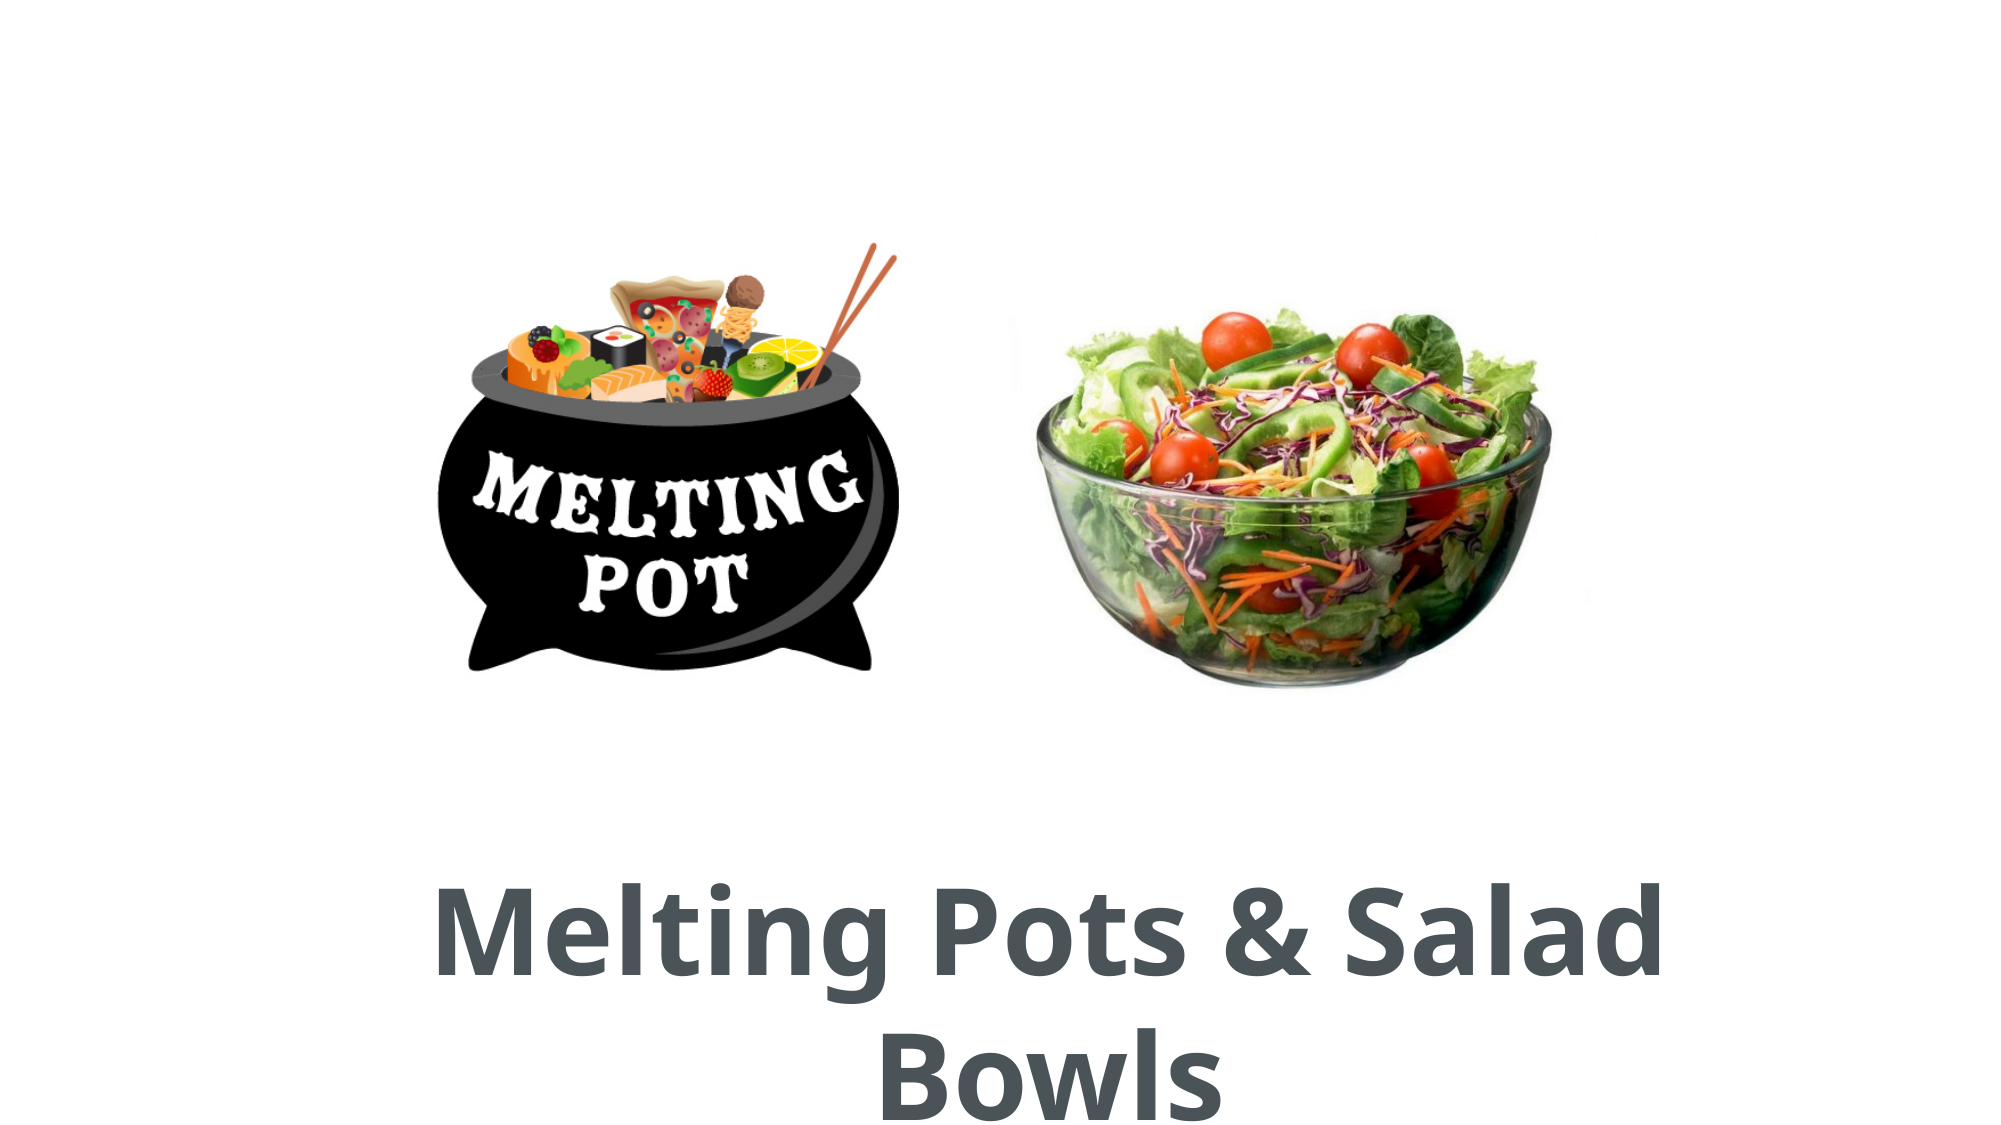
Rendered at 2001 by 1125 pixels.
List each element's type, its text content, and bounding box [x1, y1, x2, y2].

picture [990, 228, 1598, 696]
text_box Melting Pots & Salad Bowls [251, 847, 1847, 1125]
picture [418, 203, 940, 722]
